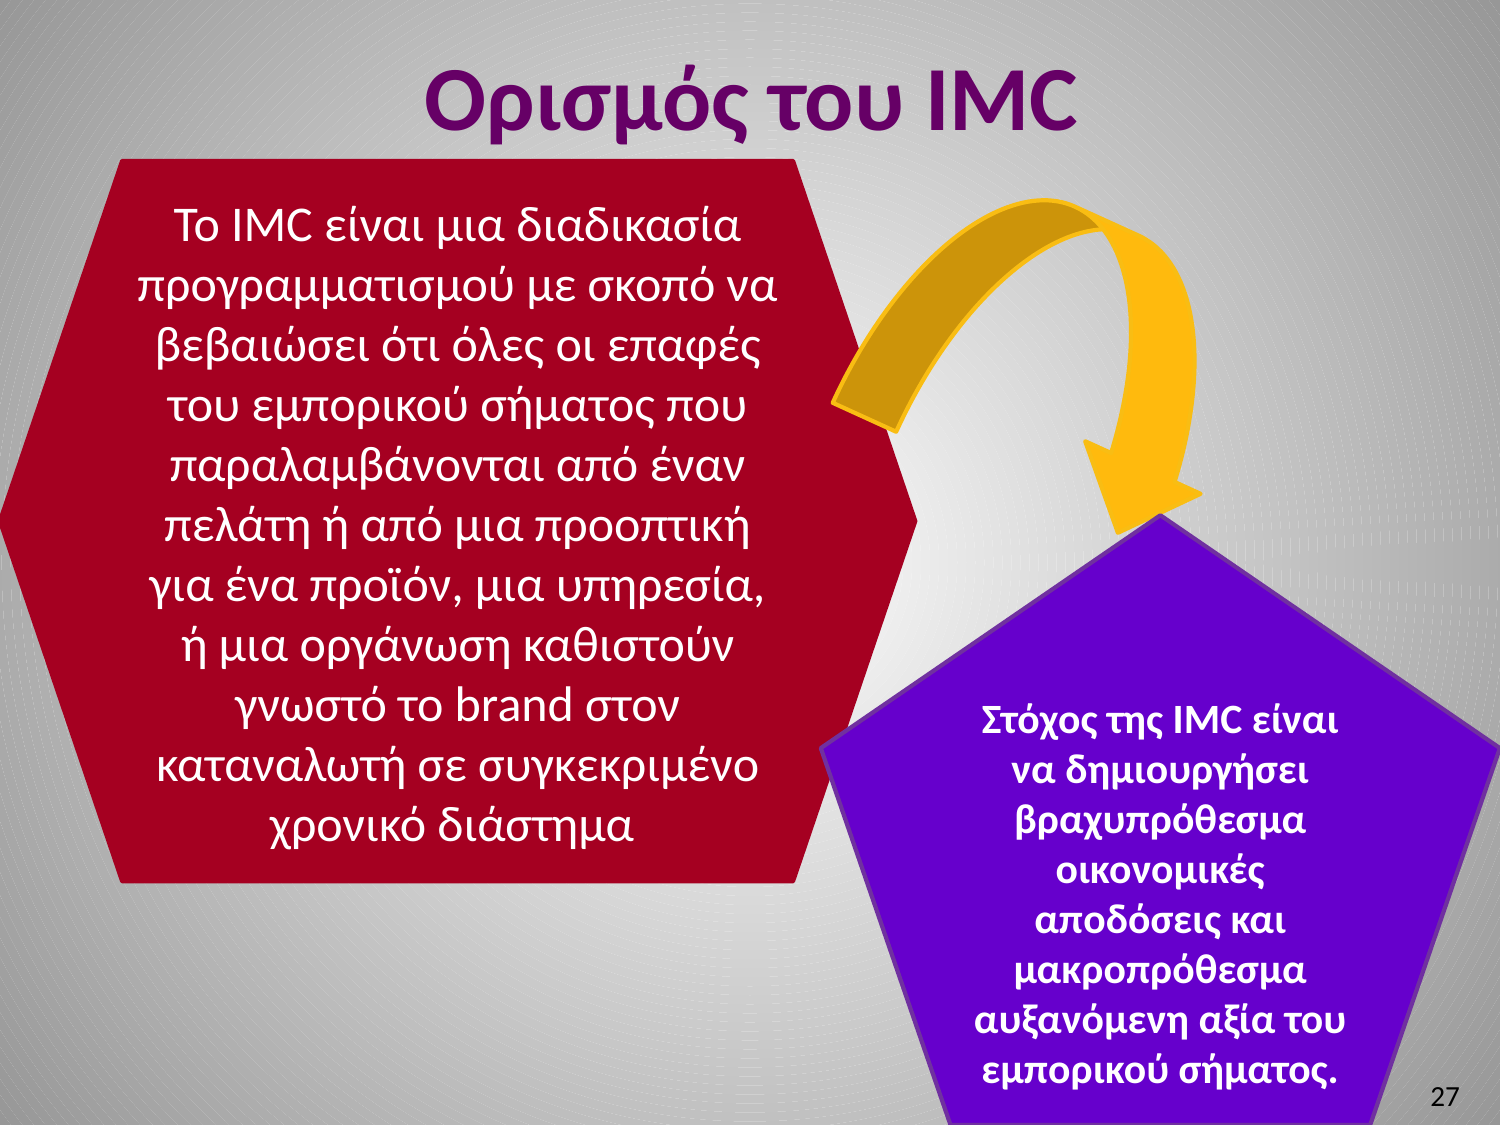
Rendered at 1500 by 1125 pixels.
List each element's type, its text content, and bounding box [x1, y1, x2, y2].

title Ορισμός του IMC [76, 0, 1427, 188]
text_box [830, 198, 1203, 535]
text_box Το IMC είναι μια διαδικασία προγραμματισμού με σκοπό να βεβαιώσει ότι όλες οι επαφές του εμπορικού σήματος που παραλαμβάνονται από έναν πελάτη ή από μια προοπτική για ένα προϊόν, μια υπηρεσία, ή μια οργάνωση καθιστούν γνωστό το brand στον καταναλωτή σε συγκεκριμένο χρονικό διάστημα [0, 158, 918, 884]
text_box Στόχος της IMC είναι να δημιουργήσει βραχυπρόθεσμα οικονομικές αποδόσεις και μακροπρόθεσμα αυξανόμενη αξία του εμπορικού σήματος. [818, 513, 1500, 1125]
slide_number 27 [1373, 1065, 1475, 1125]
